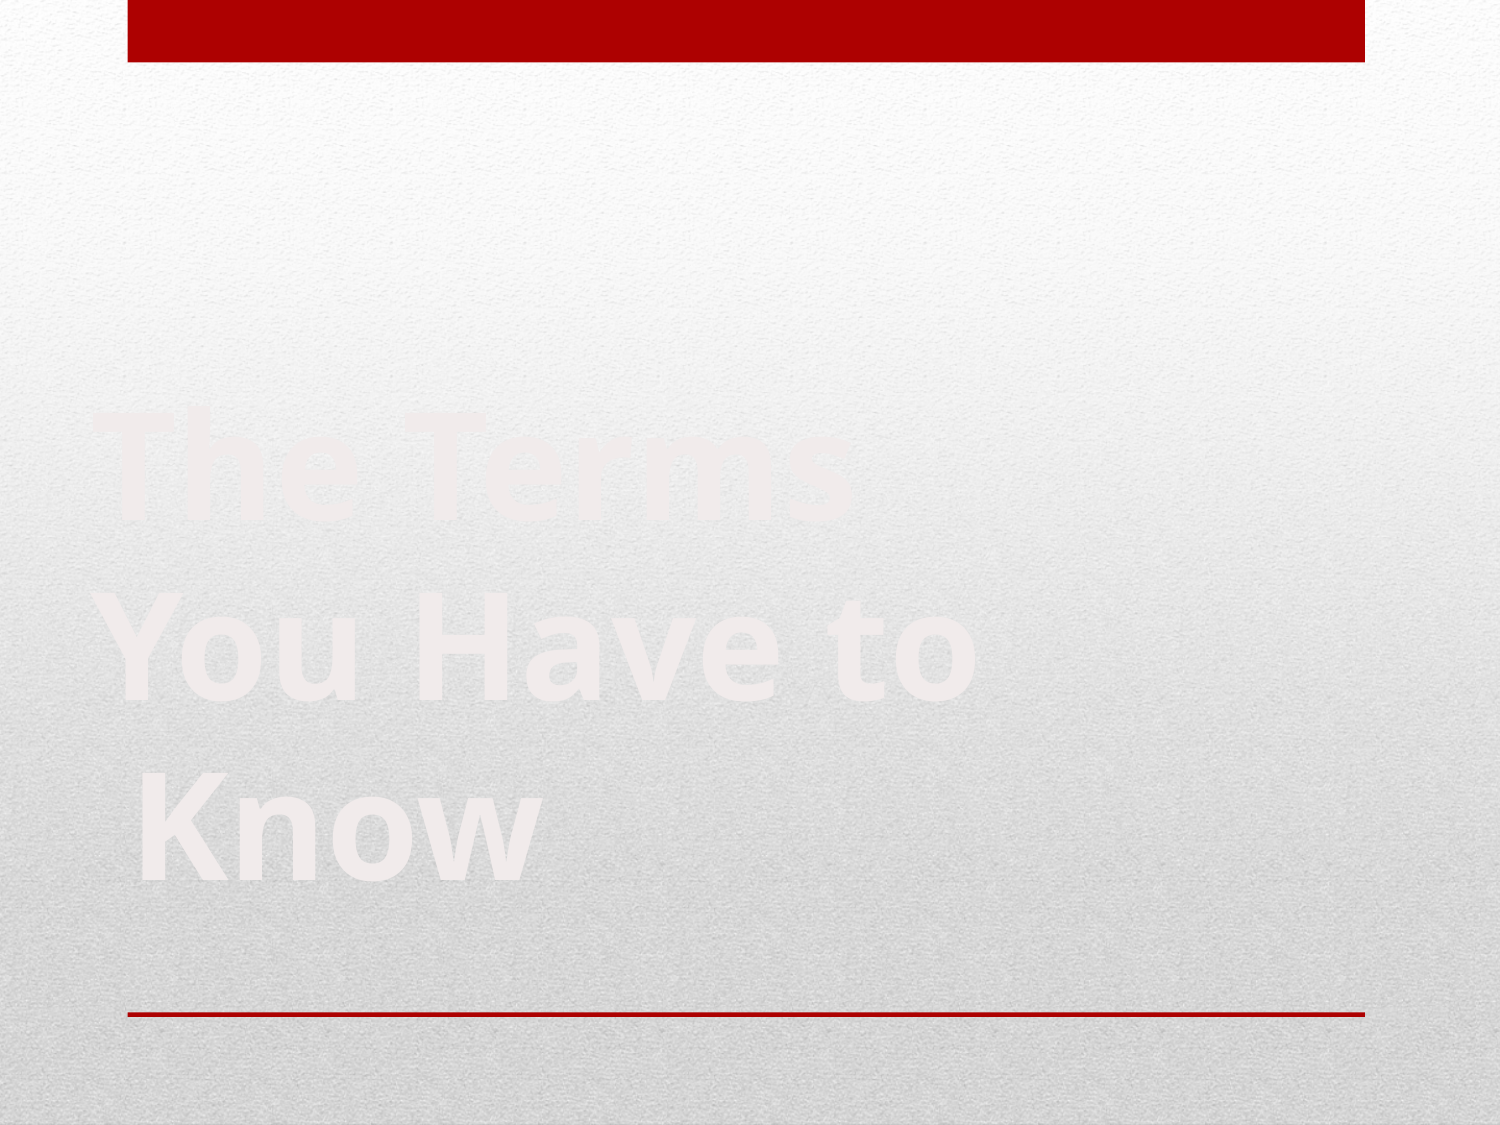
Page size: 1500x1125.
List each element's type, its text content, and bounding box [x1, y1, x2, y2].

title The Terms You Have to Know [75, 45, 1425, 919]
